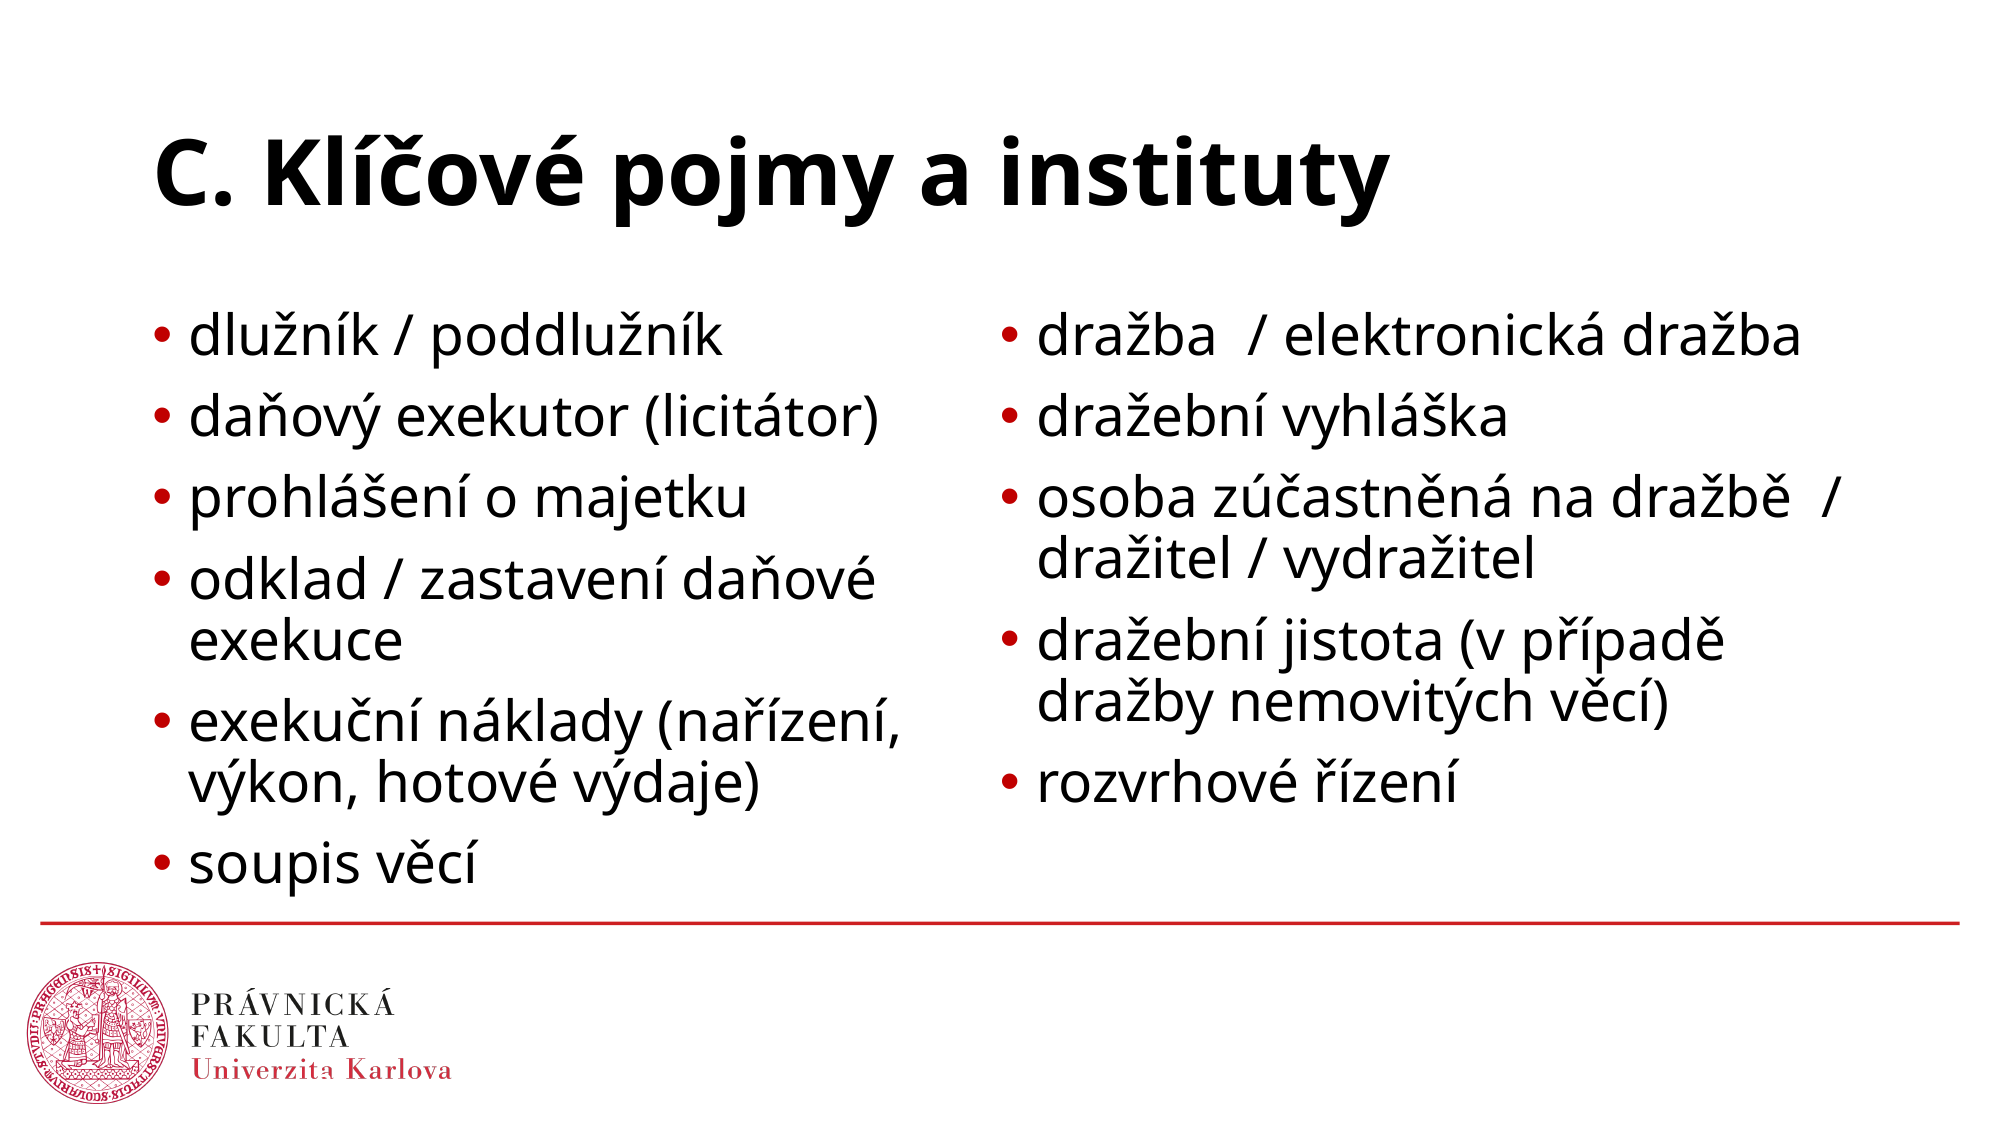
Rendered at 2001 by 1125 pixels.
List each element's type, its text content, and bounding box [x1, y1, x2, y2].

picture [26, 962, 452, 1104]
list dlužník / poddlužník daňový exekutor (licitátor) prohlášení o majetku odklad / zastavení daňové exekuce exekuční náklady (nařízení, výkon, hotové výdaje) soupis věcí dražba / elektronická dražba dražební vyhláška osoba zúčastněná na dražbě / dražitel / vydražitel dražební jistota (v případě dražby nemovitých věcí) rozvrhové řízení [137, 299, 1863, 905]
title C. Klíčové pojmy a instituty [137, 59, 1863, 278]
text_box 31 [303, 1060, 526, 1110]
